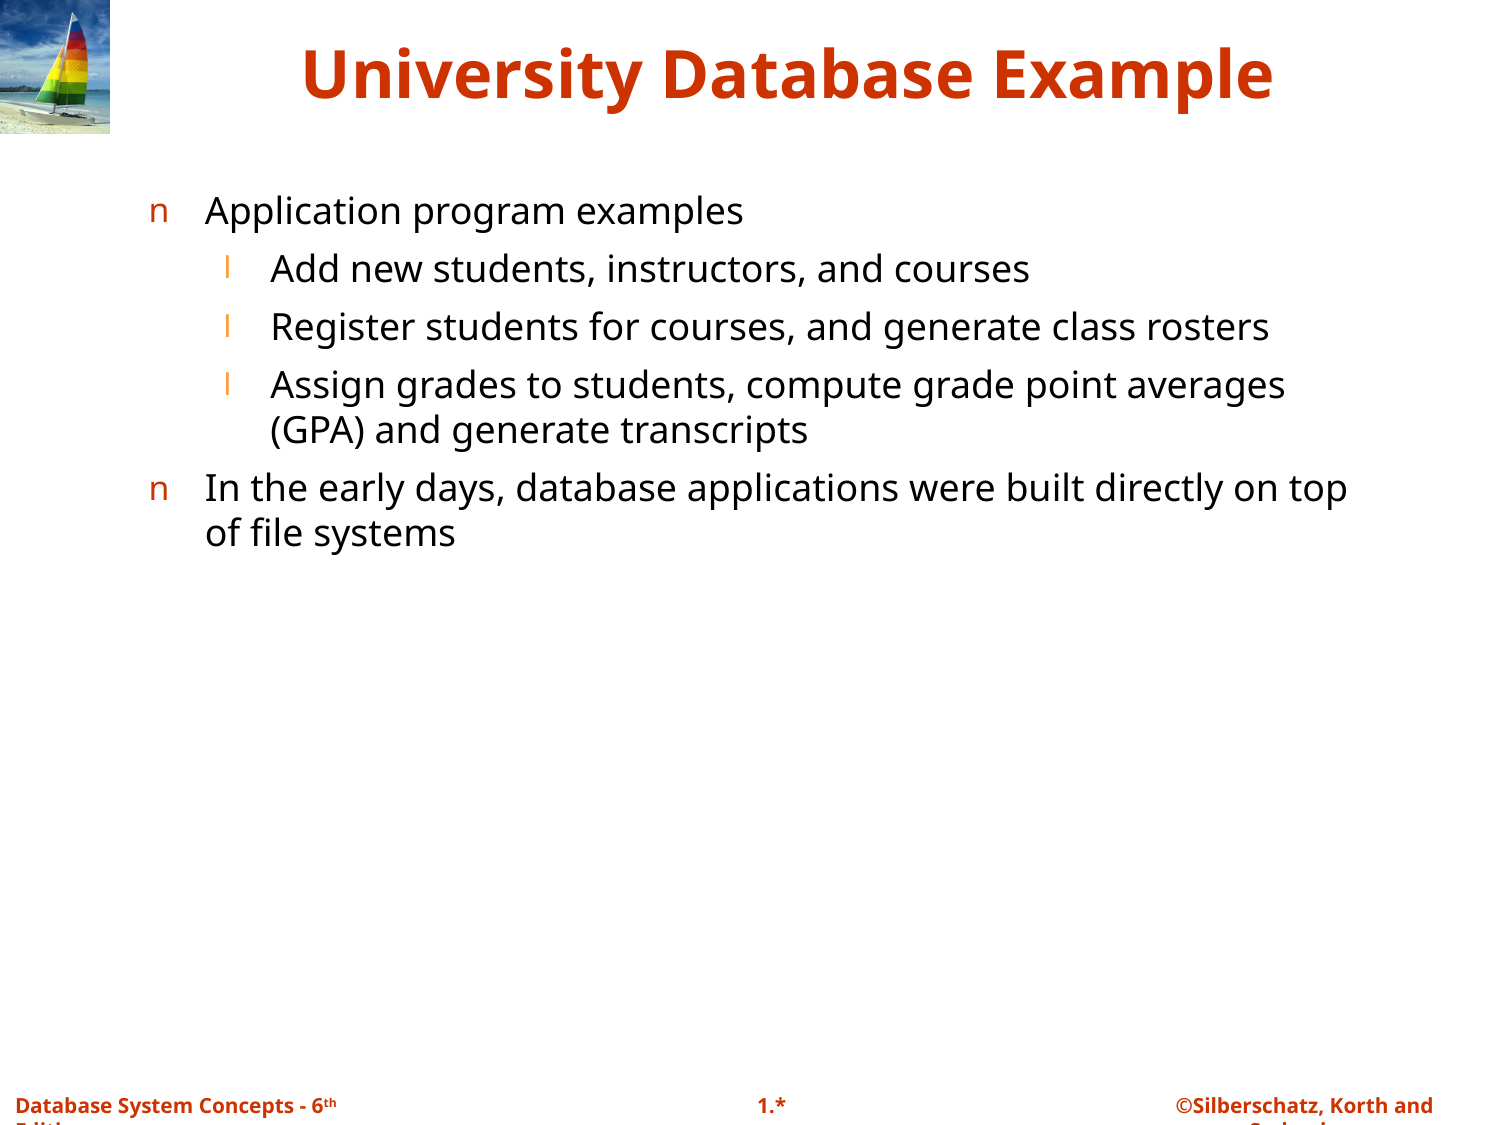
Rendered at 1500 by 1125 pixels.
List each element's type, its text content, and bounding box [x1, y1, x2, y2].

title University Database Example [126, 19, 1451, 120]
list Application program examples Add new students, instructors, and courses Register students for courses, and generate class rosters Assign grades to students, compute grade point averages (GPA) and generate transcripts In the early days, database applications were built directly on top of file systems [133, 179, 1391, 984]
picture [0, 0, 110, 134]
